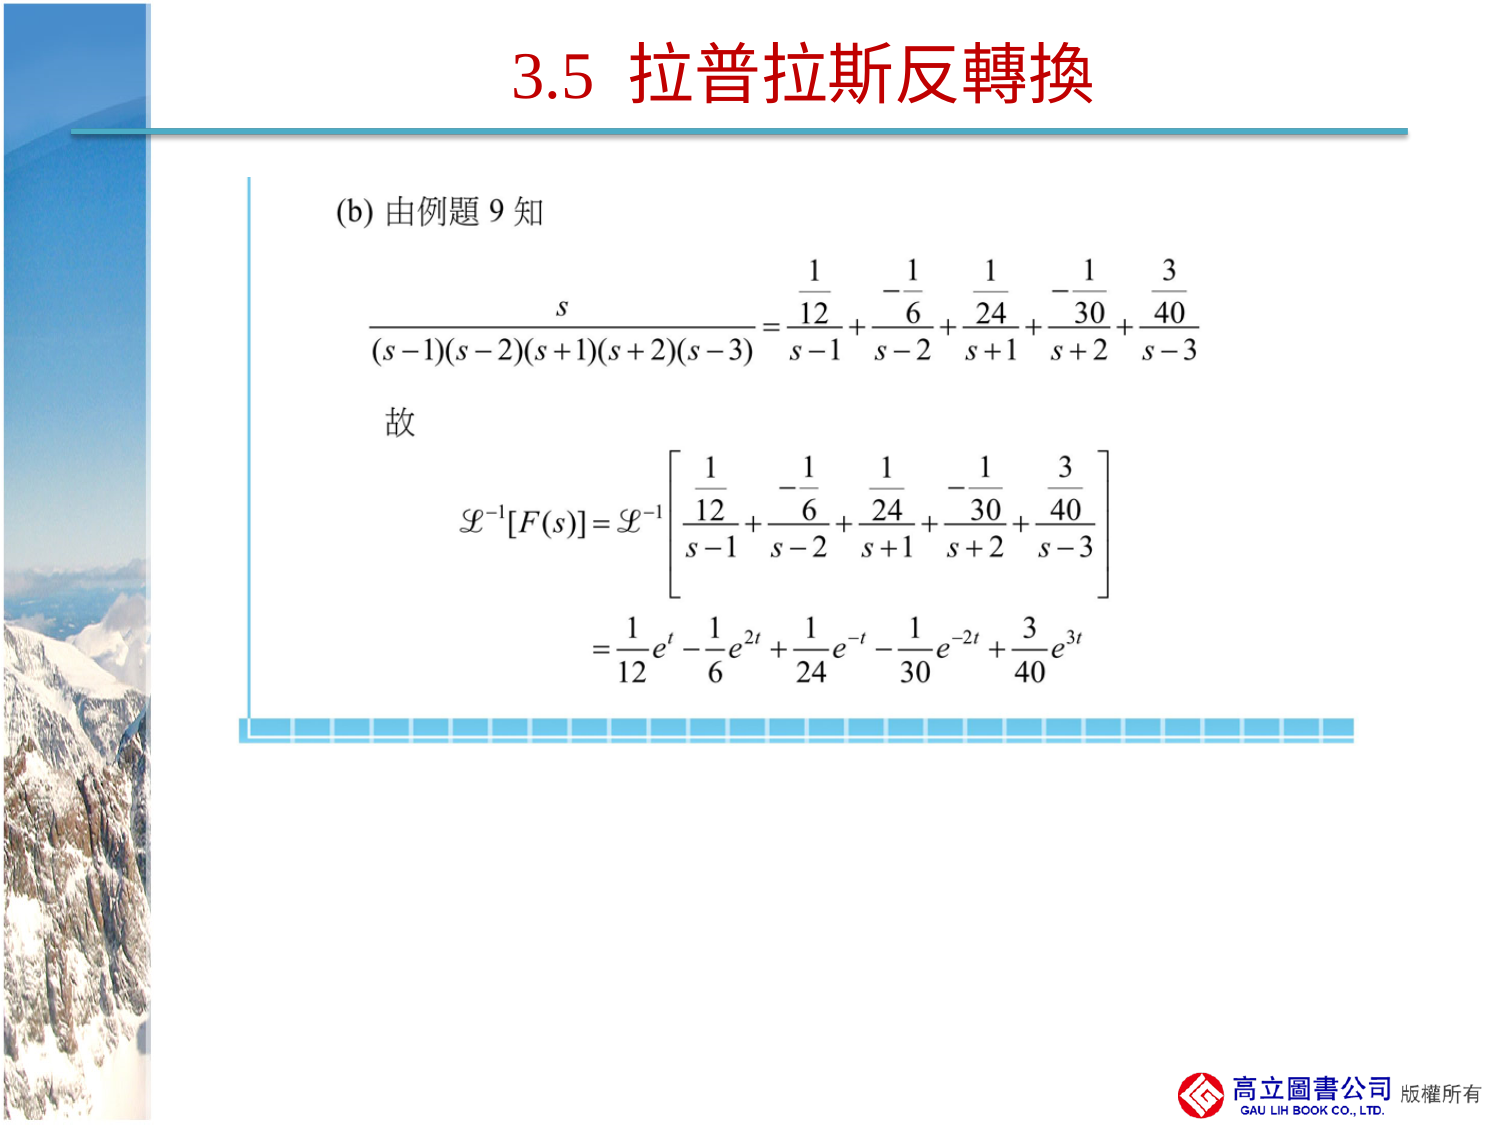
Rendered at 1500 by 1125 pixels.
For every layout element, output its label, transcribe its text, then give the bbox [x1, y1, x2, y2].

picture [1178, 1065, 1500, 1125]
title 3.5 拉普拉斯反轉換 [147, 19, 1459, 126]
picture [1, 0, 1415, 1125]
